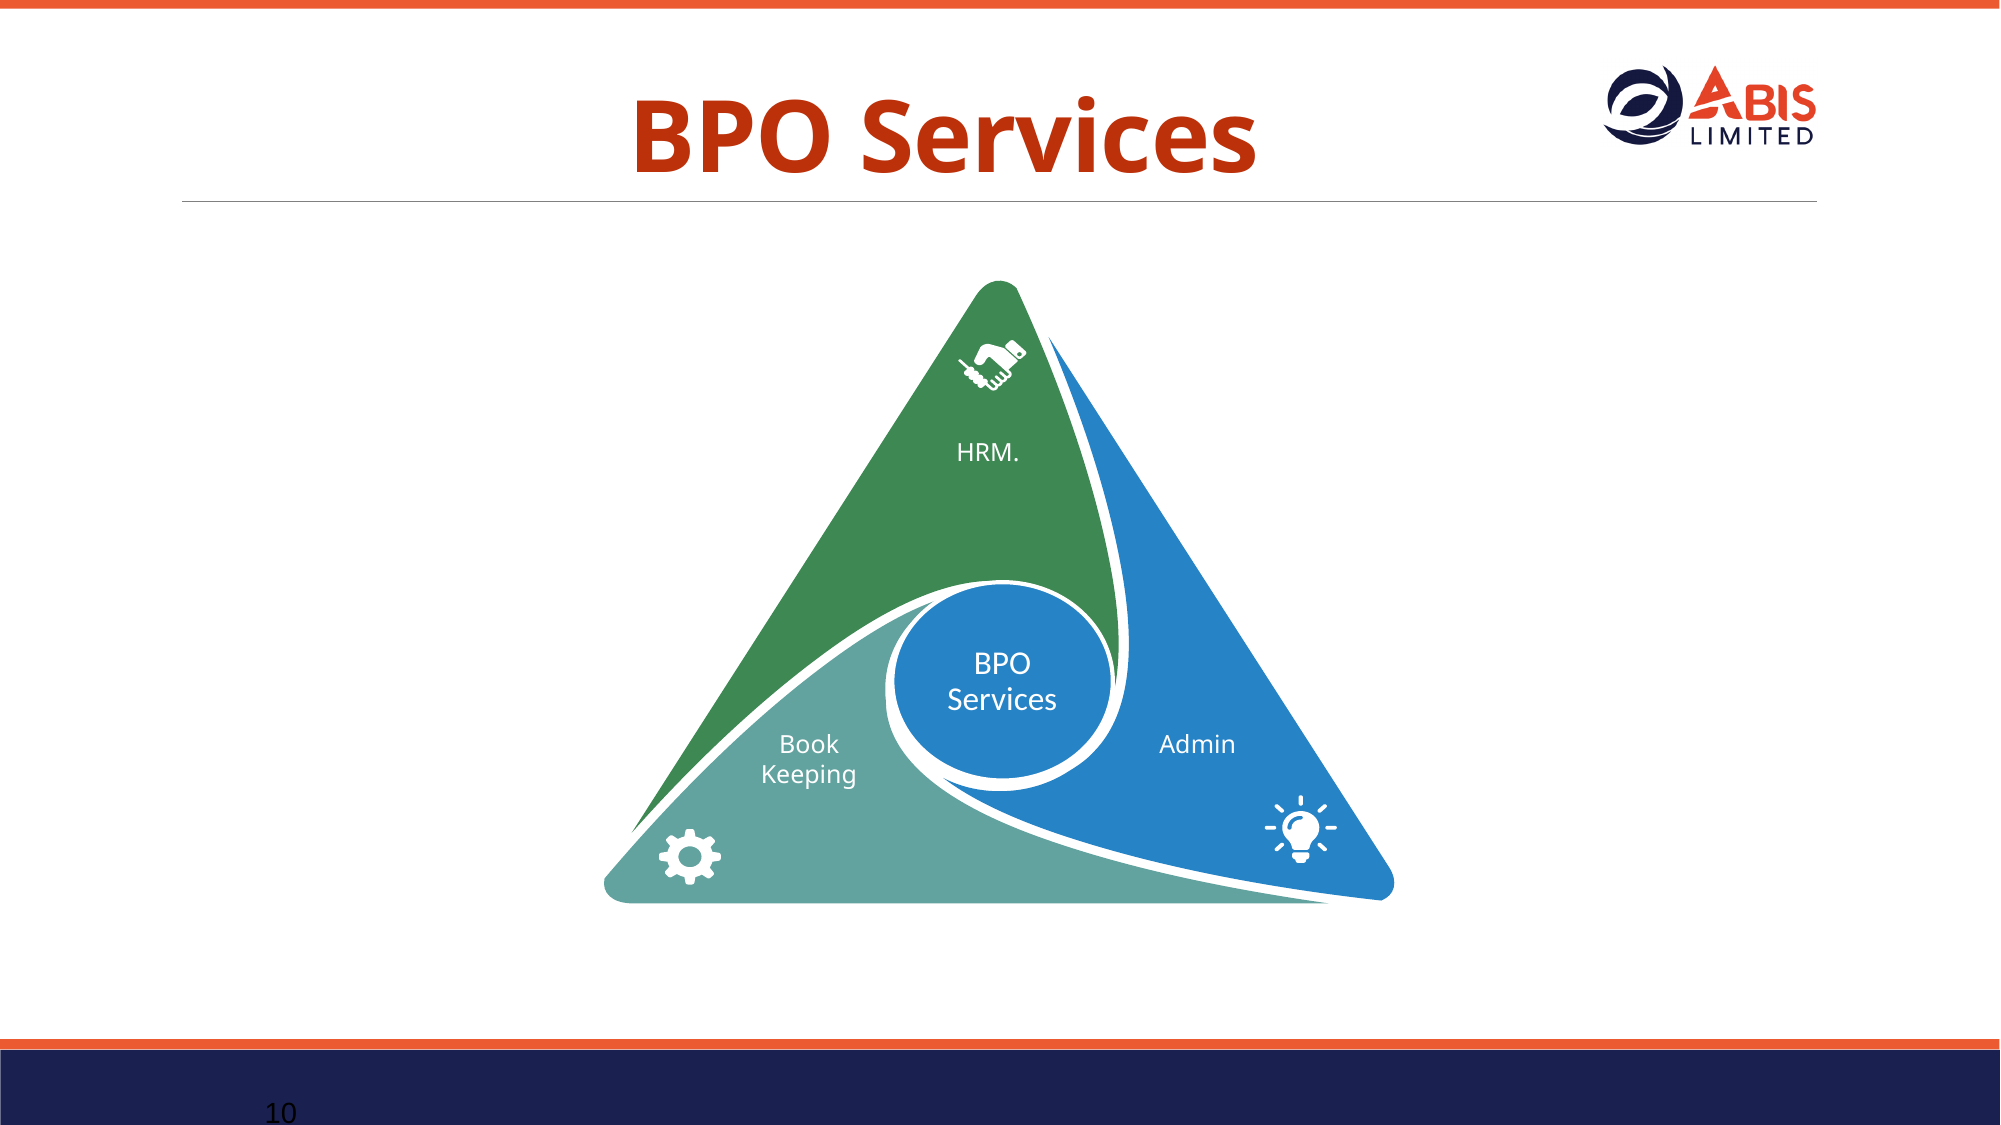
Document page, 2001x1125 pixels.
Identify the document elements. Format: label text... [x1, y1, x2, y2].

text_box 10 [249, 1087, 313, 1125]
title BPO Services [281, 83, 1607, 230]
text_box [600, 275, 1400, 904]
picture [1599, 58, 1818, 147]
